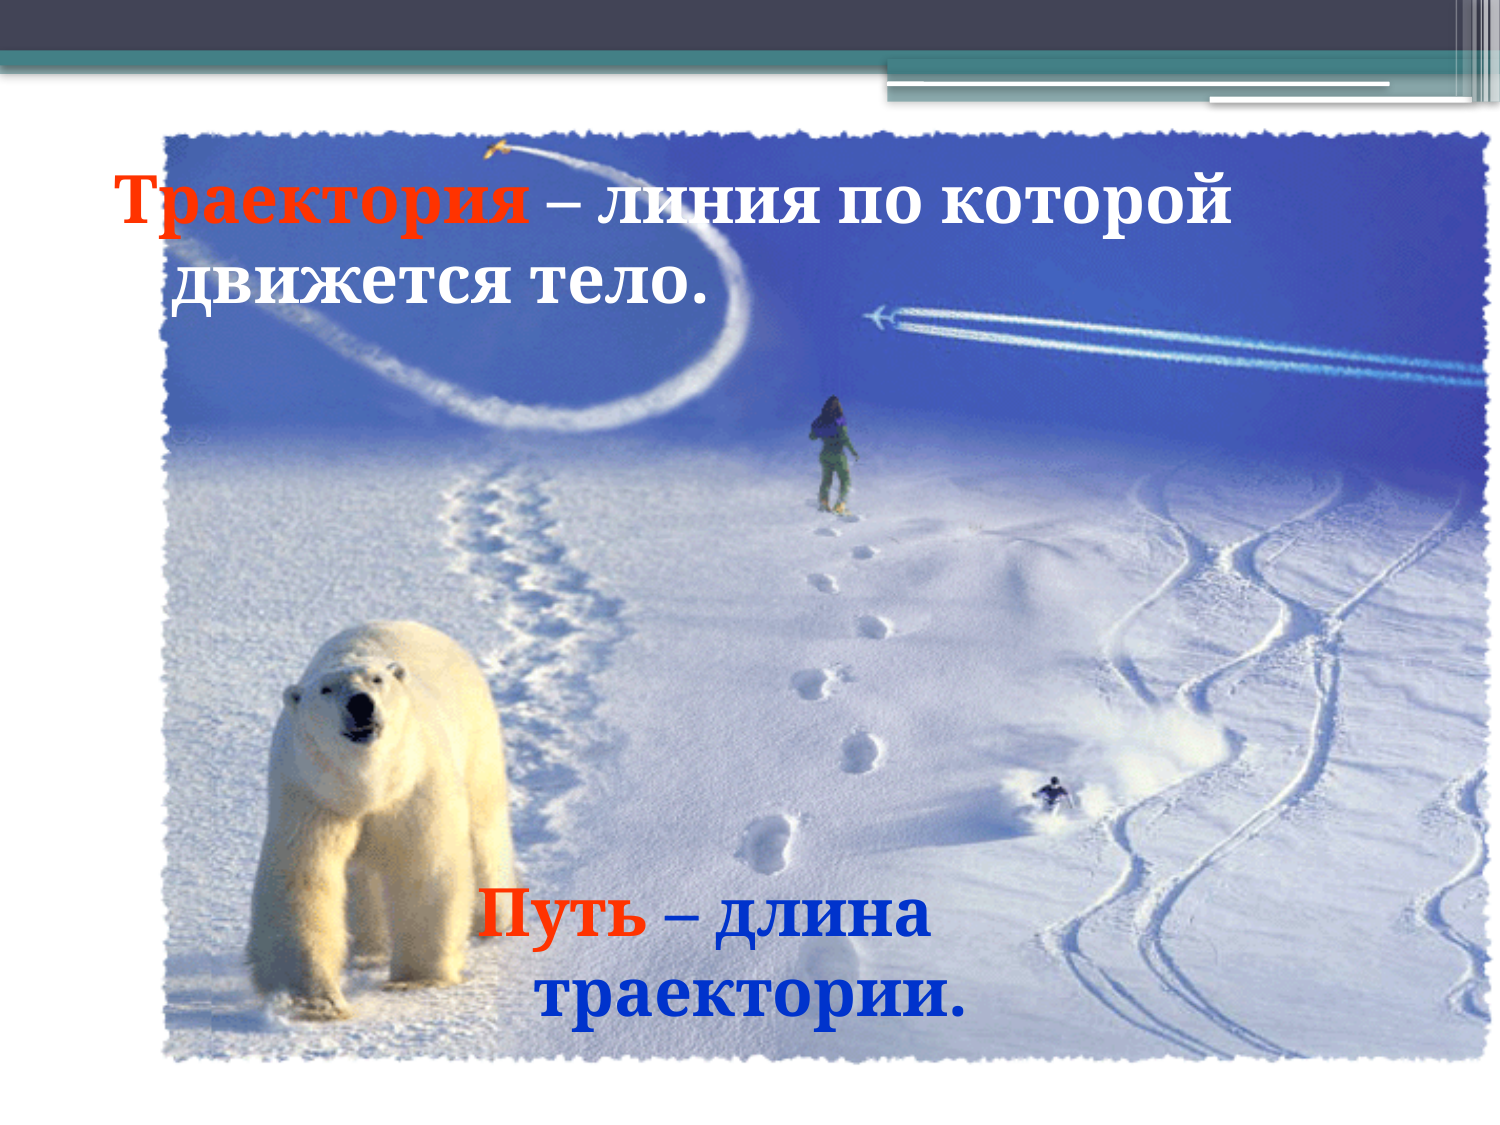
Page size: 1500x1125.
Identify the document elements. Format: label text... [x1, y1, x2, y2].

text_box Траектория – линия по которой движется тело. [99, 149, 146, 325]
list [153, 125, 1500, 1071]
